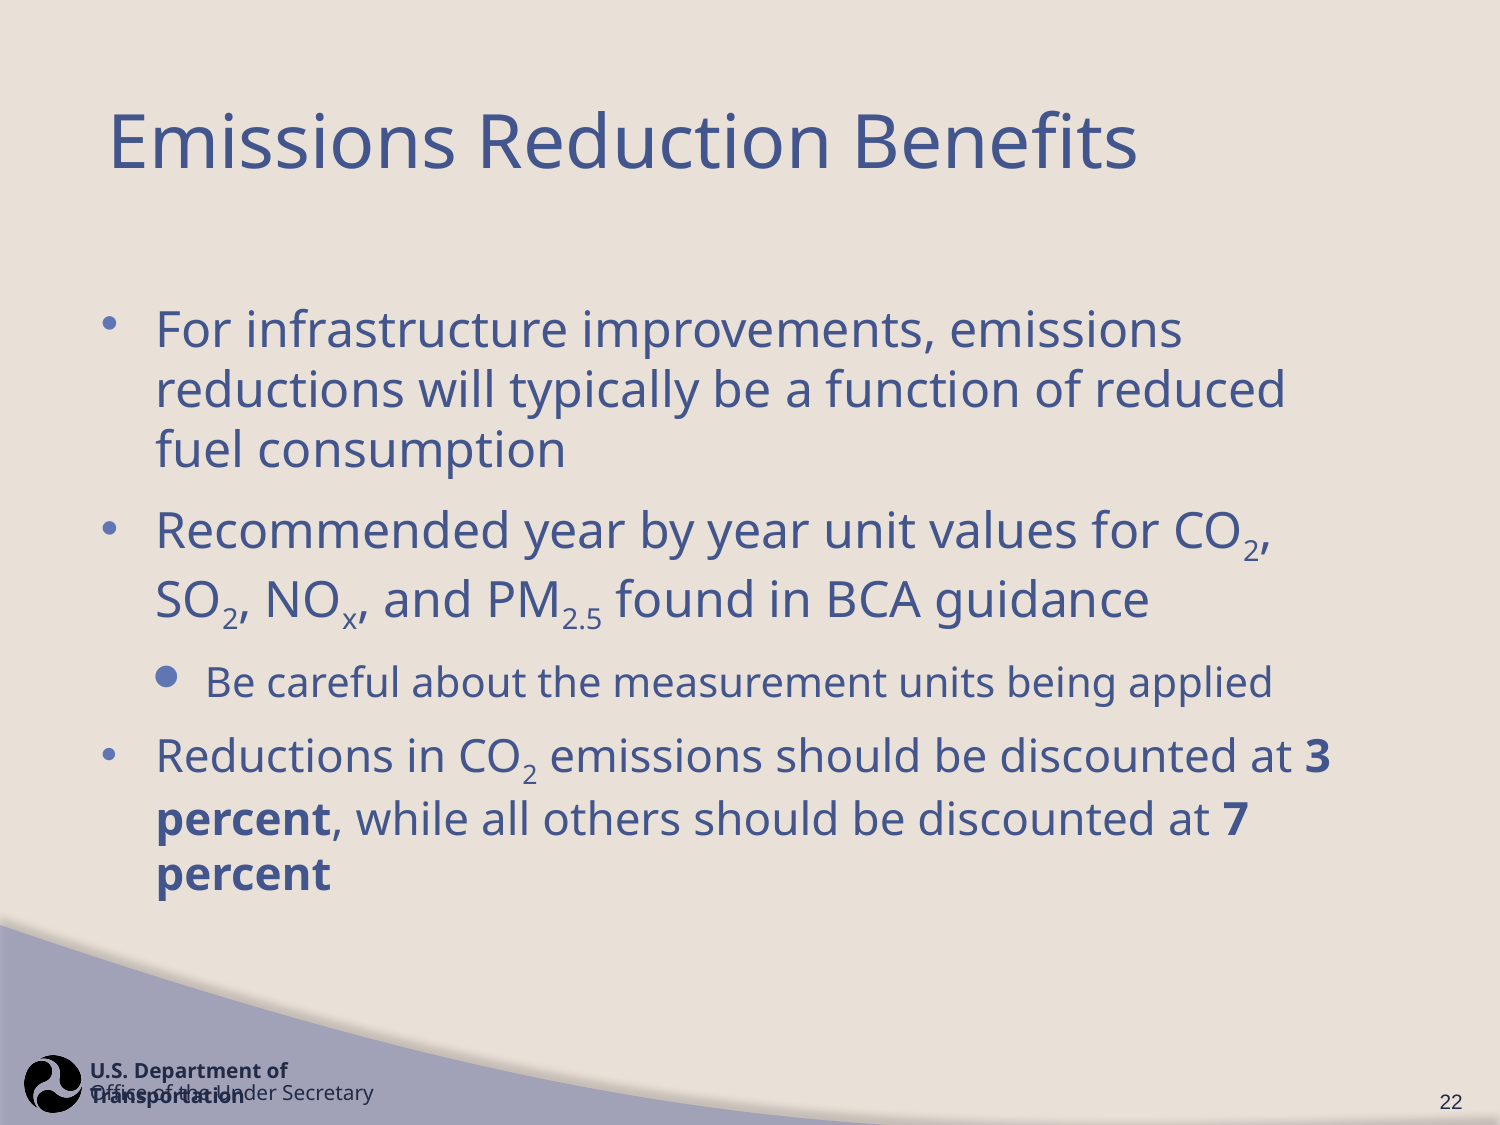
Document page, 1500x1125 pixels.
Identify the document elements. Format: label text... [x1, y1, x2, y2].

slide_number 22 [1337, 1053, 1463, 1114]
picture [24, 1055, 82, 1113]
title Emissions Reduction Benefits [99, 45, 1463, 233]
list For infrastructure improvements, emissions reductions will typically be a function of reduced fuel consumption Recommended year by year unit values for CO2, SO2, NOx, and PM2.5 found in BCA guidance Be careful about the measurement units being applied Reductions in CO2 emissions should be discounted at 3 percent, while all others should be discounted at 7 percent [68, 290, 1386, 1023]
